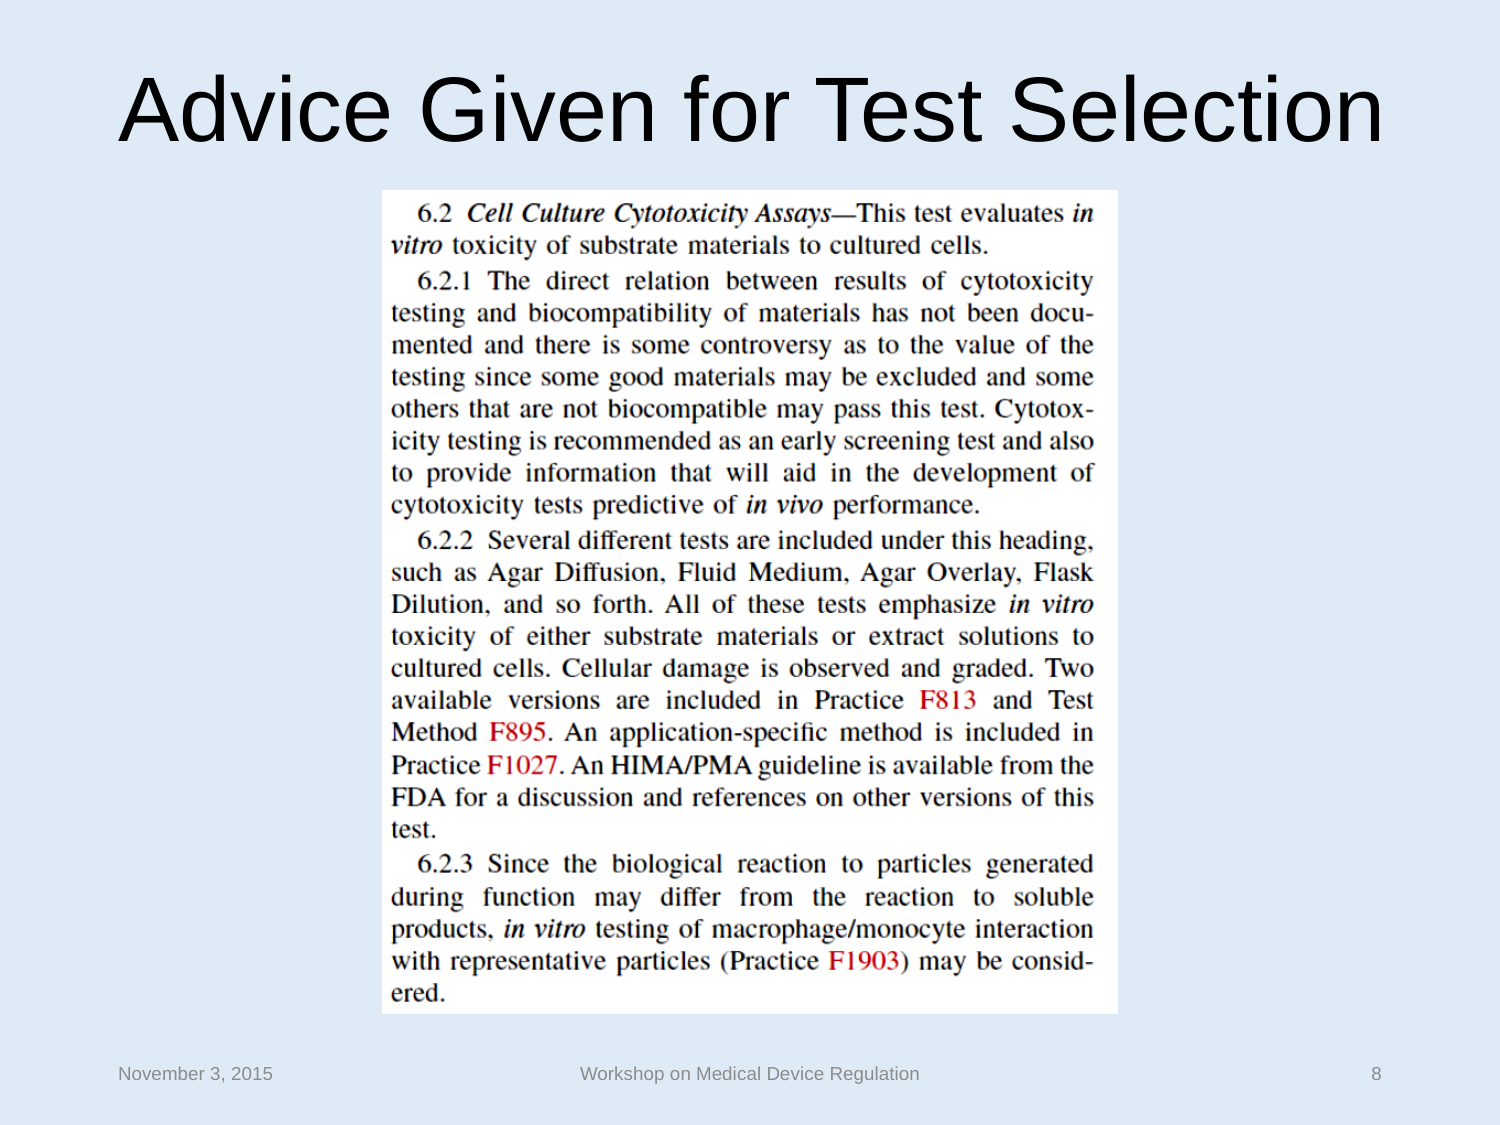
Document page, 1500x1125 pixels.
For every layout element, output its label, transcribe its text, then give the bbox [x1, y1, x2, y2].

slide_number 8 [1059, 1042, 1397, 1103]
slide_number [103, 1042, 441, 1103]
title Advice Given for Test Selection [103, 10, 1414, 214]
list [382, 190, 1118, 1014]
footer Workshop on Medical Device Regulation [496, 1042, 1004, 1103]
